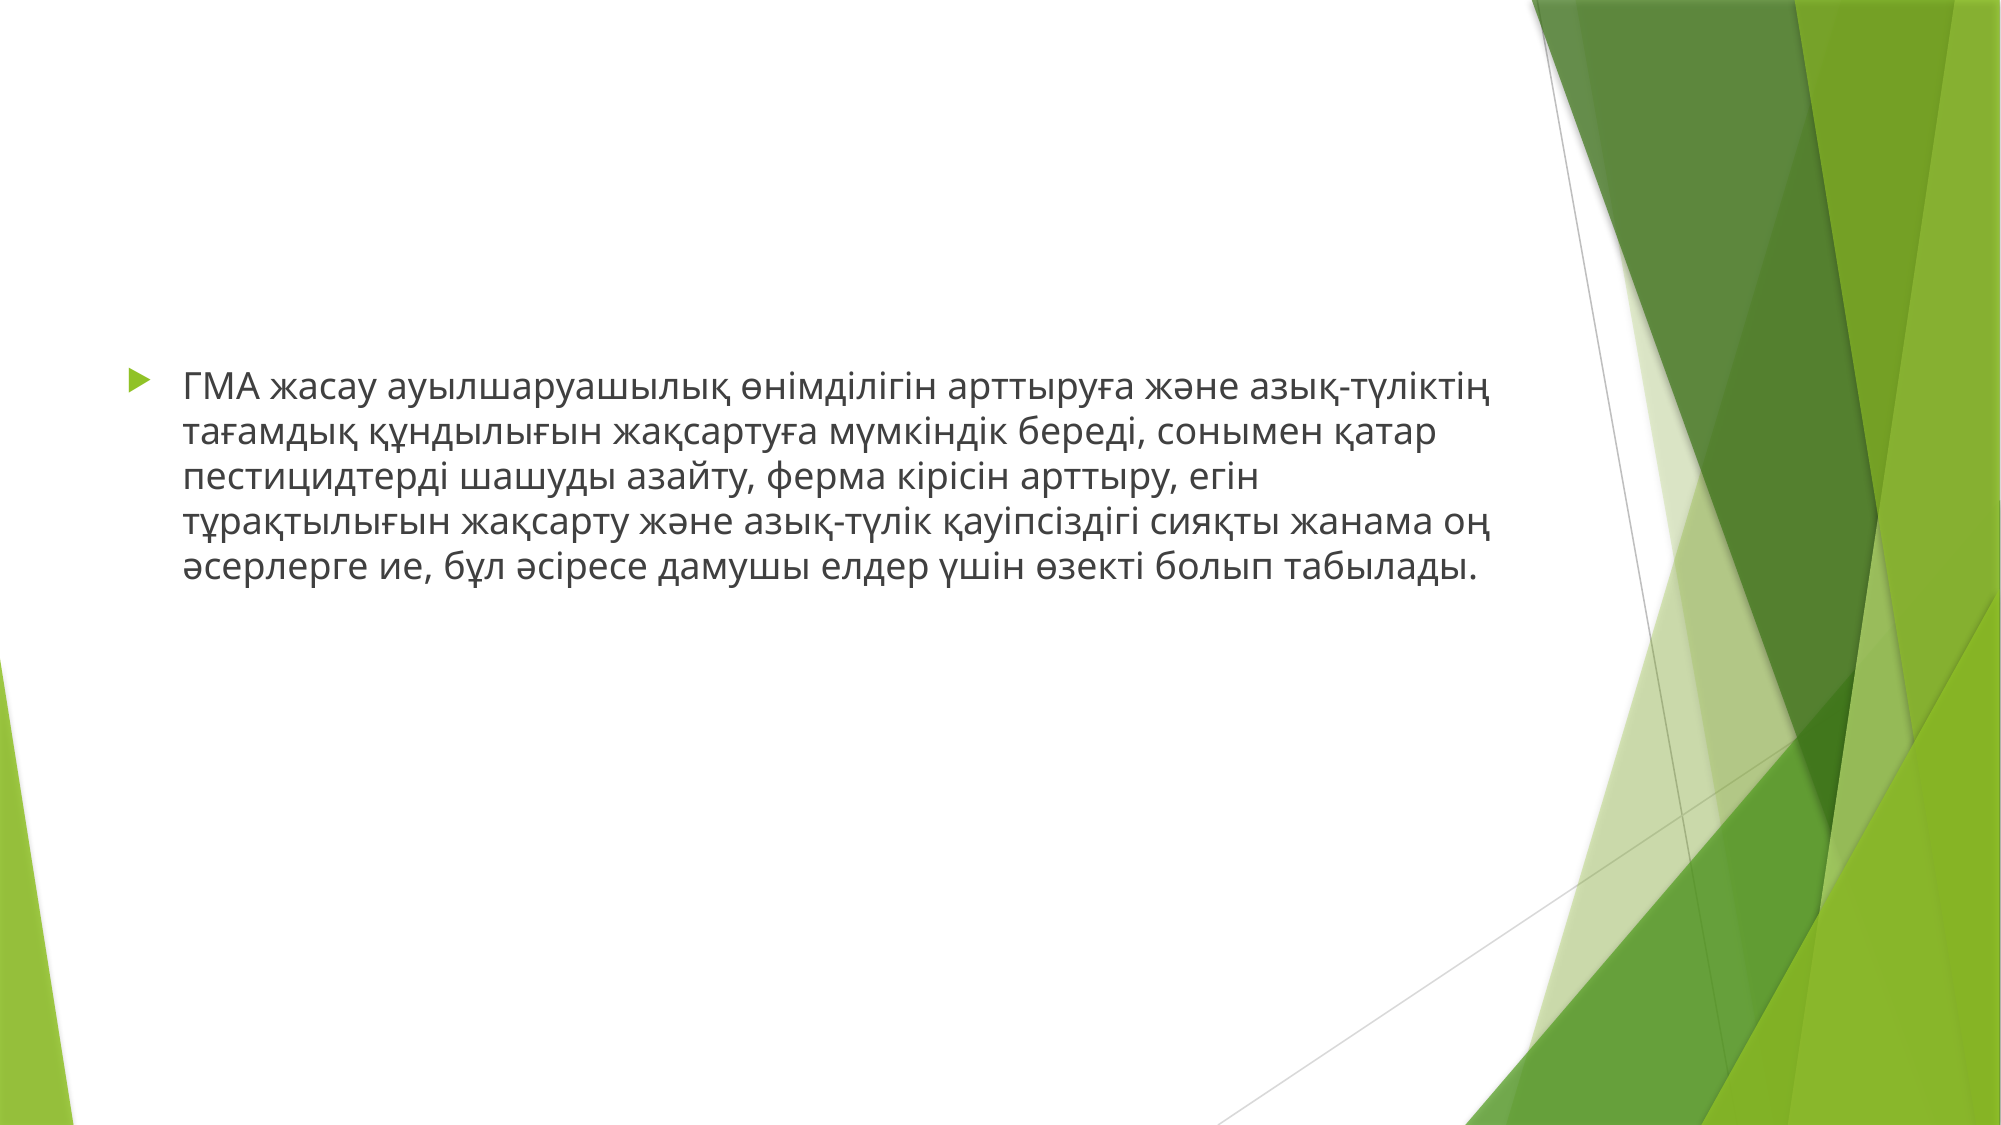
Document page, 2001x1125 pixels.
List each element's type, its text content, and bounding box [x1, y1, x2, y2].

list ГМА жасау ауылшаруашылық өнімділігін арттыруға және азық-түліктің тағамдық құндылығын жақсартуға мүмкіндік береді, сонымен қатар пестицидтерді шашуды азайту, ферма кірісін арттыру, егін тұрақтылығын жақсарту және азық-түлік қауіпсіздігі сияқты жанама оң әсерлерге ие, бұл әсіресе дамушы елдер үшін өзекті болып табылады. [111, 354, 1522, 992]
